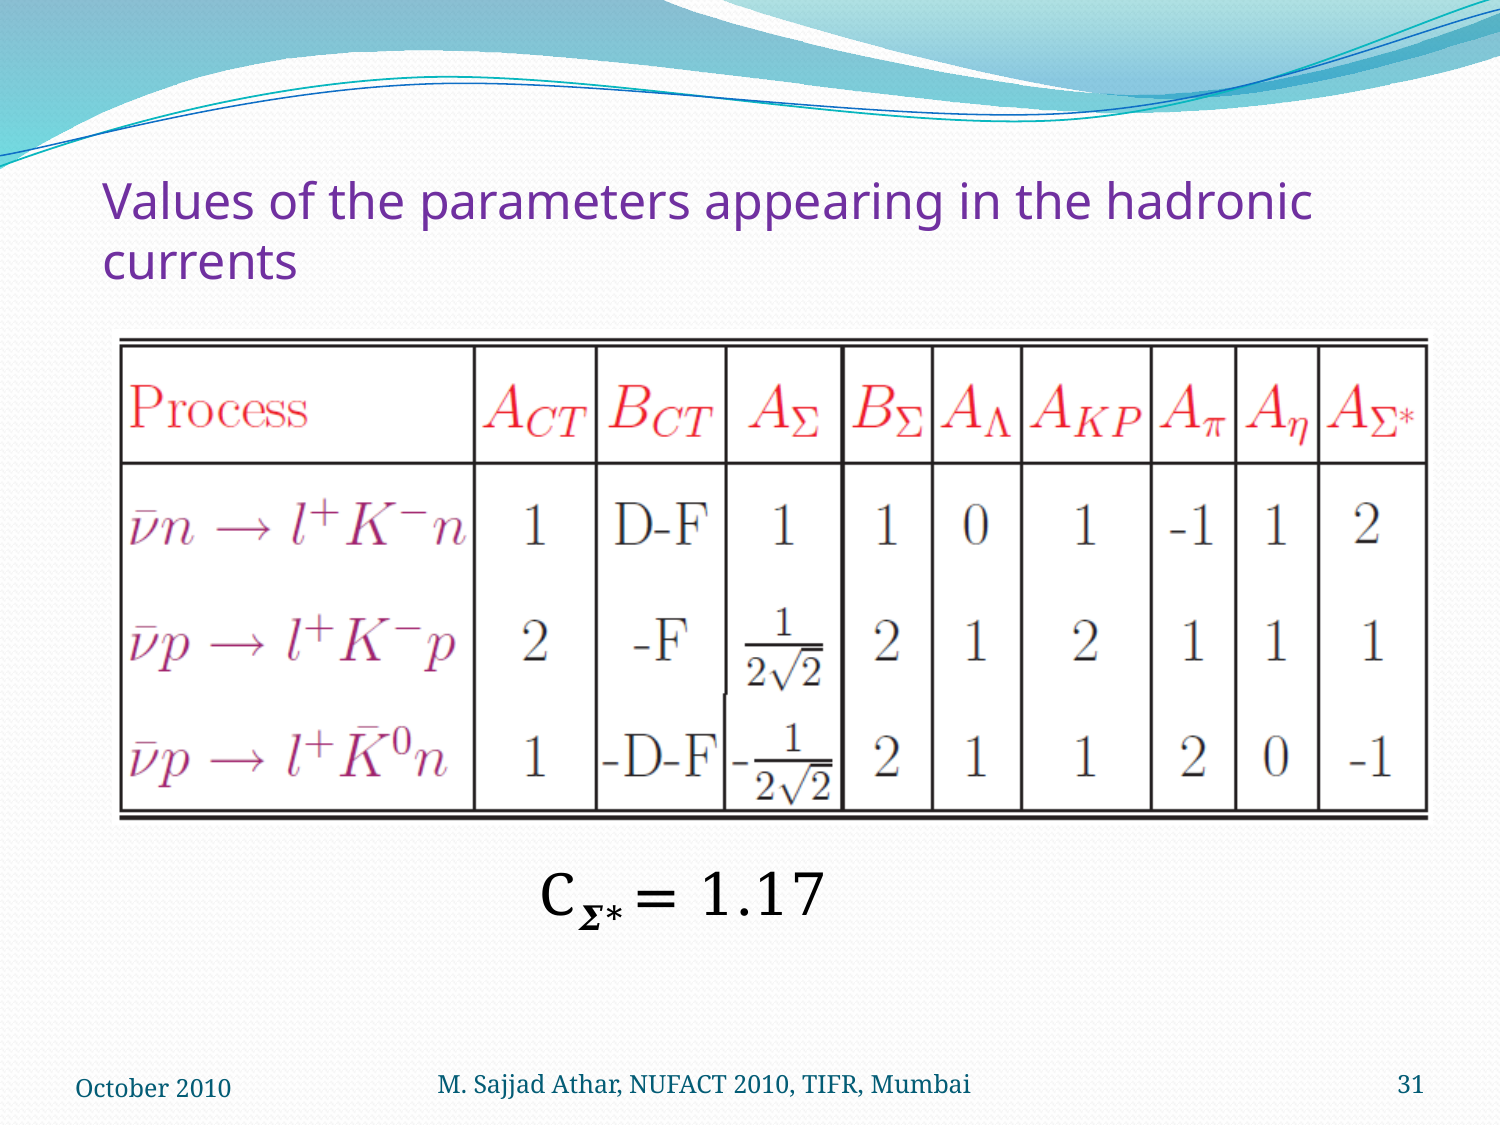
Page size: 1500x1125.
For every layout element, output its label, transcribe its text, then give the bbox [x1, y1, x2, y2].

text_box Values of the parameters appearing in the hadronic currents [87, 162, 1413, 298]
slide_number 31 [1299, 1042, 1425, 1103]
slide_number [75, 1042, 425, 1103]
text_box C𝜮* = 1.17 [524, 849, 888, 945]
footer M. Sajjad Athar, NUFACT 2010, TIFR, Mumbai [437, 1042, 988, 1103]
picture [112, 329, 1434, 826]
